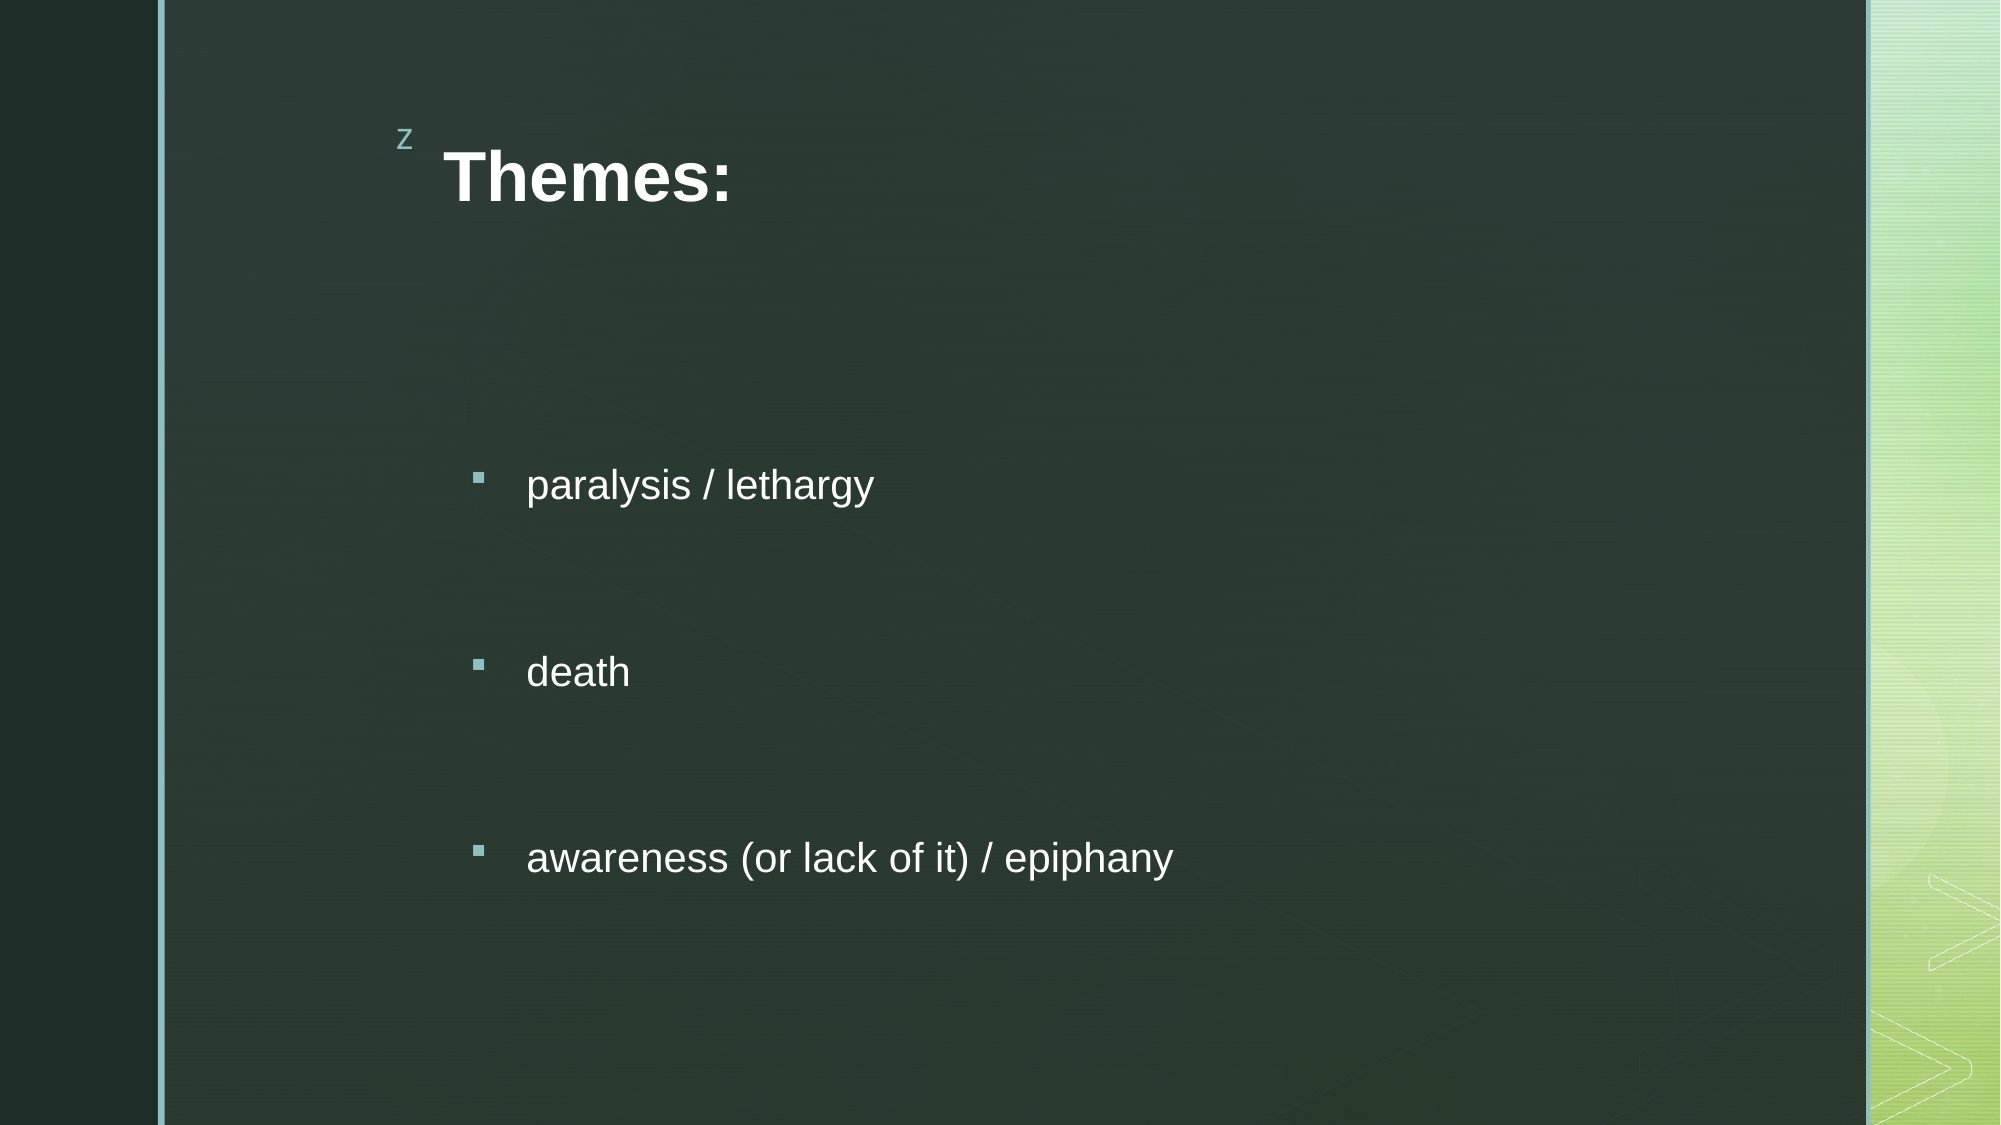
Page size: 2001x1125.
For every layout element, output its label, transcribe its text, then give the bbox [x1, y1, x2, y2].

title Themes: [428, 132, 1734, 310]
picture [1871, 0, 2001, 1125]
list paralysis / lethargy death awareness (or lack of it) / epiphany [454, 336, 1734, 993]
